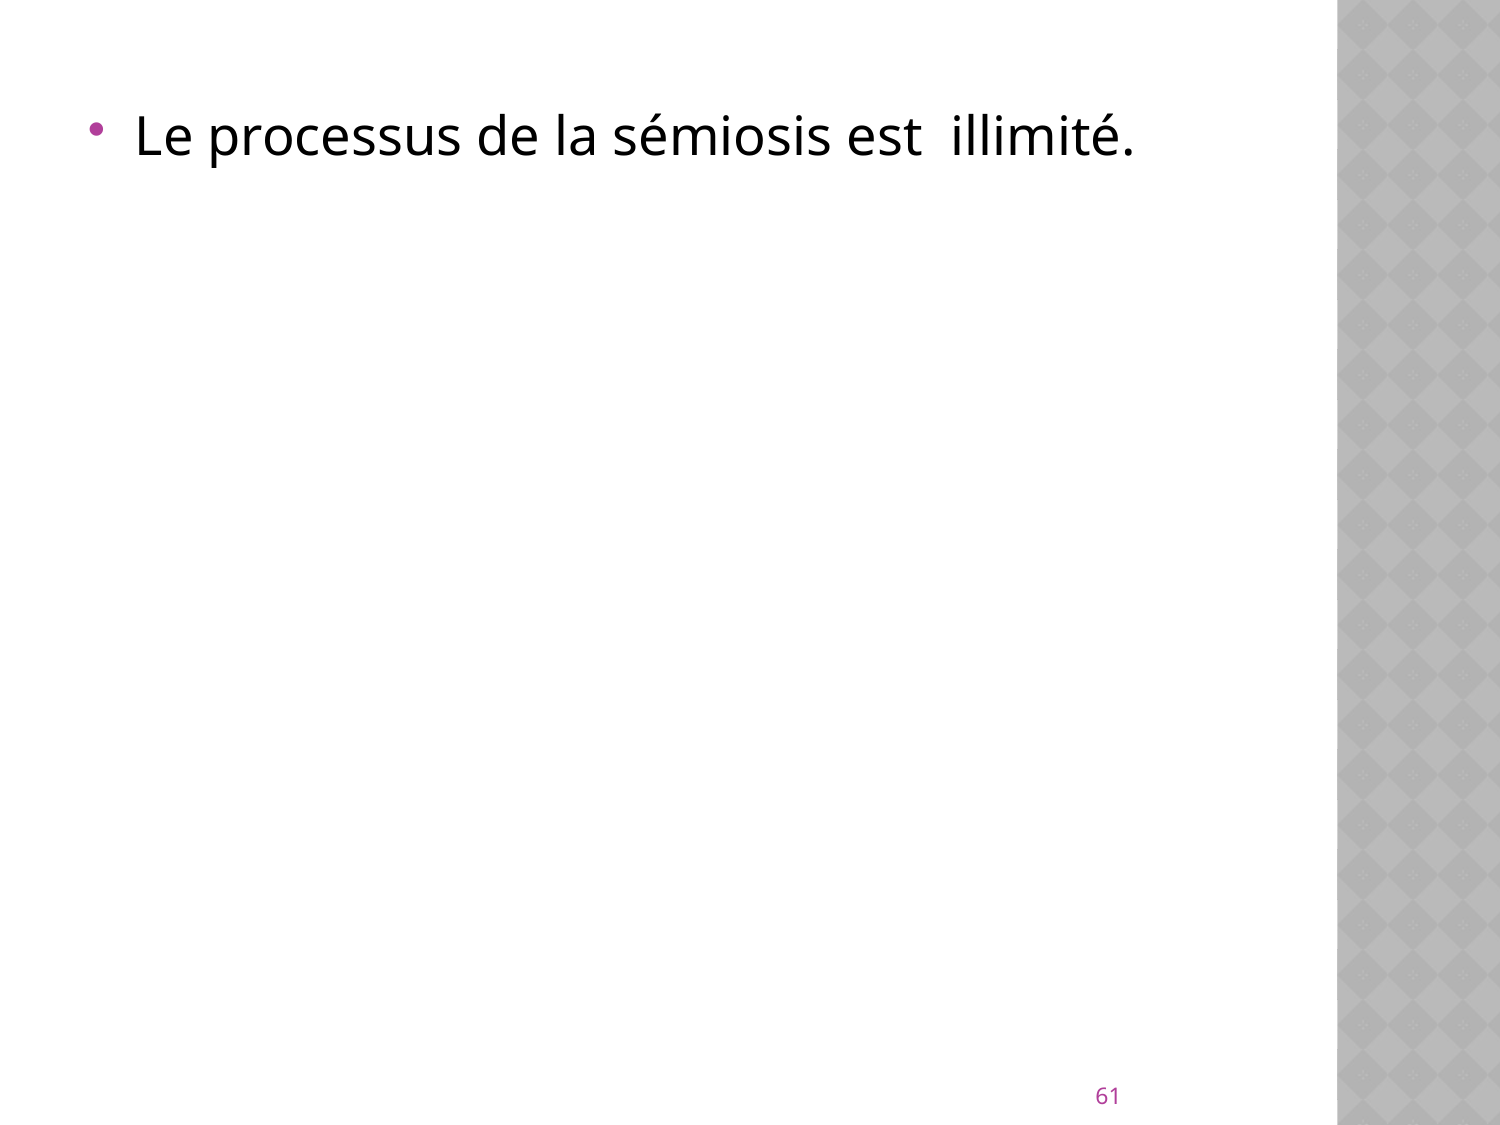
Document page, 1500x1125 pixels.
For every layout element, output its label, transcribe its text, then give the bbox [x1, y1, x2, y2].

slide_number 61 [1025, 1075, 1122, 1113]
list Le processus de la sémiosis est illimité. [75, 93, 1263, 1059]
